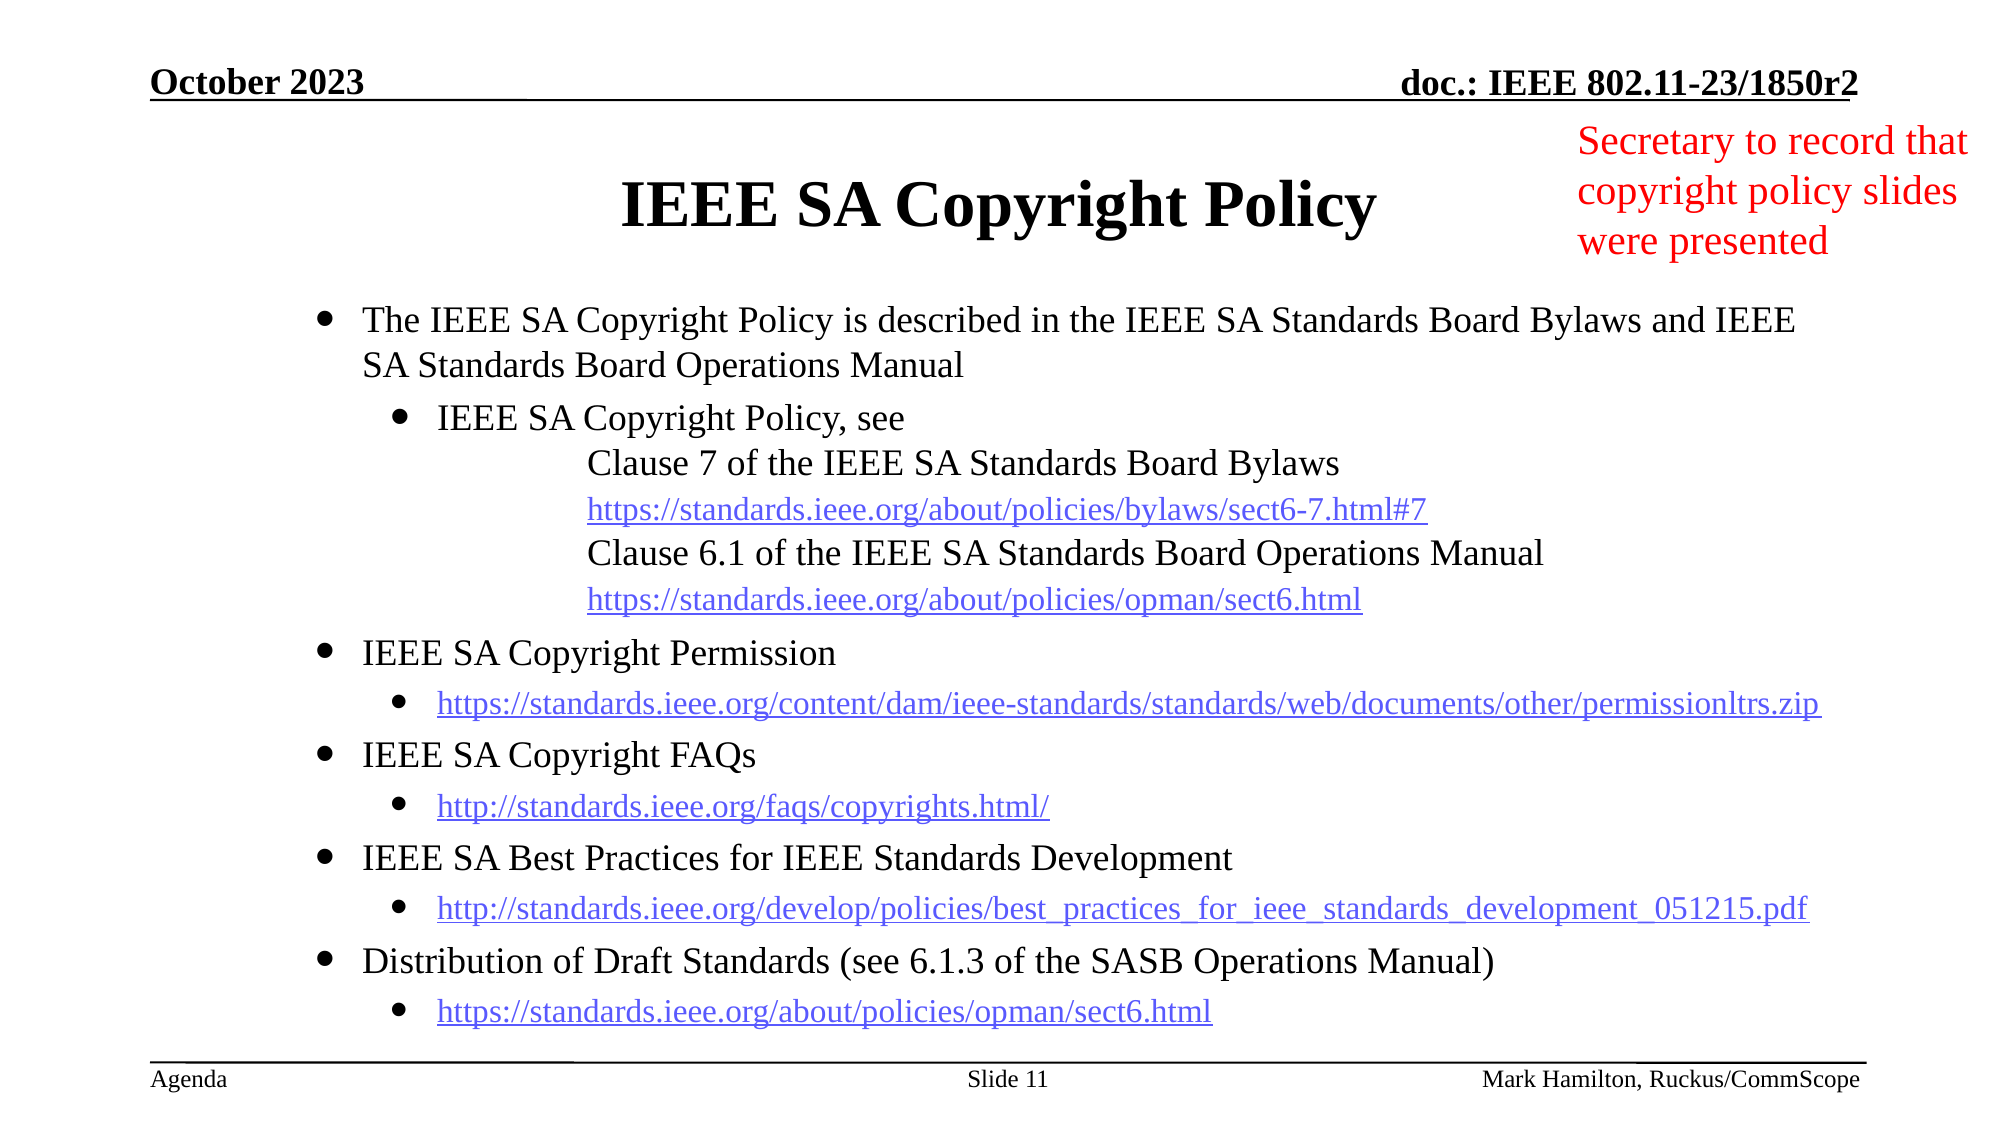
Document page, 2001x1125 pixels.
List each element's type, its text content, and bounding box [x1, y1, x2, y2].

text_box Secretary to record that copyright policy slides were presented [1562, 104, 1988, 270]
title IEEE SA Copyright Policy [149, 112, 1850, 287]
list The IEEE SA Copyright Policy is described in the IEEE SA Standards Board Bylaws and IEEE SA Standards Board Operations Manual IEEE SA Copyright Policy, see Clause 7 of the IEEE SA Standards Board Bylaws https://standards.ieee.org/about/policies/bylaws/sect6-7.html#7 Clause 6.1 of the IEEE SA Standards Board Operations Manual https://standards.ieee.org/about/policies/opman/sect6.html IEEE SA Copyright Permission https://standards.ieee.org/content/dam/ieee-standards/standards/web/documents/other/permissionltrs.zip IEEE SA Copyright FAQs http://standards.ieee.org/faqs/copyrights.html/ IEEE SA Best Practices for IEEE Standards Development http://standards.ieee.org/develop/policies/best_practices_for_ieee_standards_development_051215.pdf Distribution of Draft Standards (see 6.1.3 of the SASB Operations Manual) https://standards.ieee.org/about/policies/opman/sect6.html [149, 287, 1850, 1063]
slide_number Slide 11 [950, 1061, 1067, 1123]
